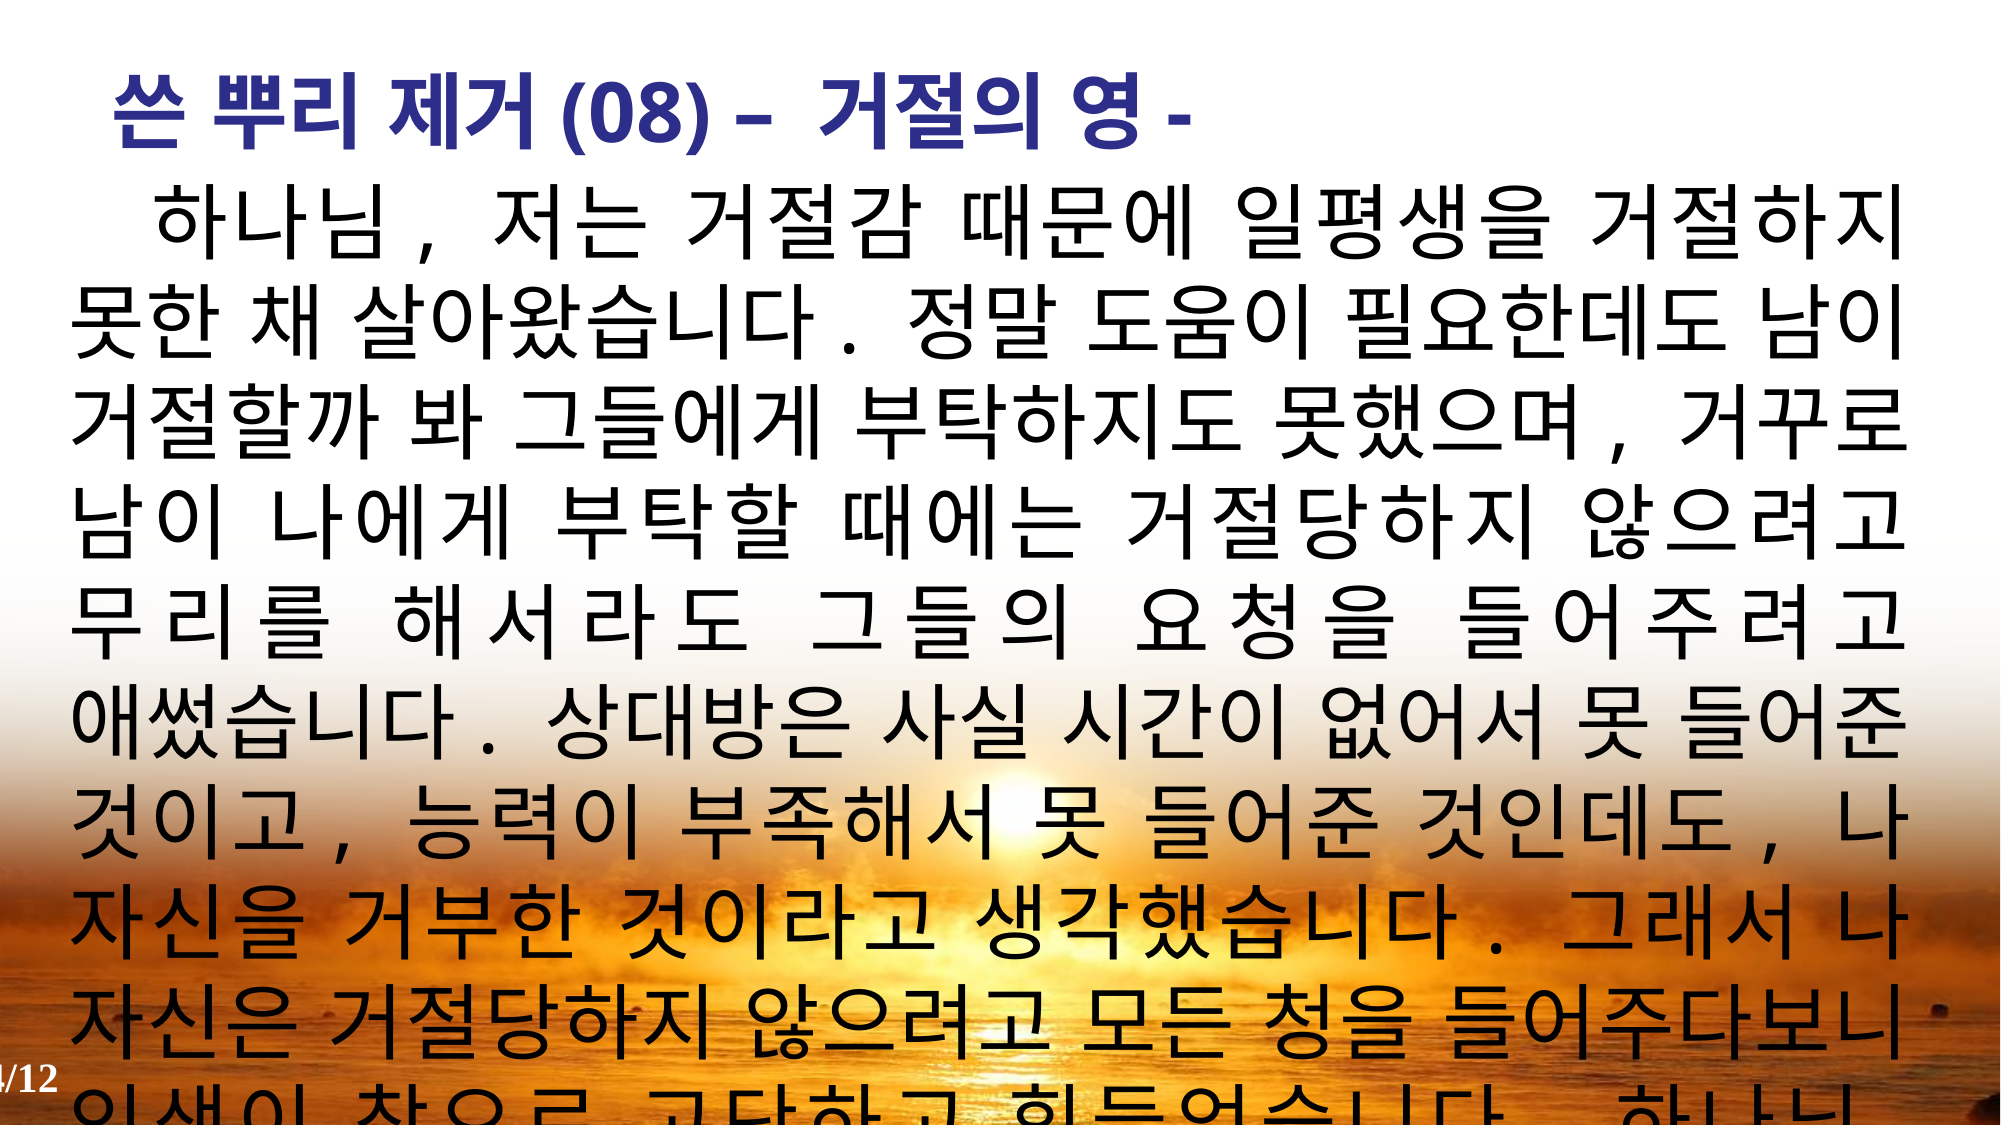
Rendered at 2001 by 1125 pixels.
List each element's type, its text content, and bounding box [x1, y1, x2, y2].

text_box 쓴 뿌리 제거(08) – 거절의 영- 하나님, 저는 거절감 때문에 일평생을 거절하지 못한 채 살아왔습니다. 정말 도움이 필요한데도 남이 거절할까 봐 그들에게 부탁하지도 못했으며, 거꾸로 남이 나에게 부탁할 때에는 거절당하지 않으려고 무리를 해서라도 그들의 요청을 들어주려고 애썼습니다. 상대방은 사실 시간이 없어서 못 들어준 것이고, 능력이 부족해서 못 들어준 것인데도, 나 자신을 거부한 것이라고 생각했습니다. 그래서 나 자신은 거절당하지 않으려고 모든 청을 들어주다보니 인생이 참으로 고단하고 힘들었습니다. 하나님, 회개합니다. 용서해 주옵소서. [53, 52, 1926, 1125]
picture [0, 0, 2001, 1125]
picture [44, 1079, 53, 1087]
